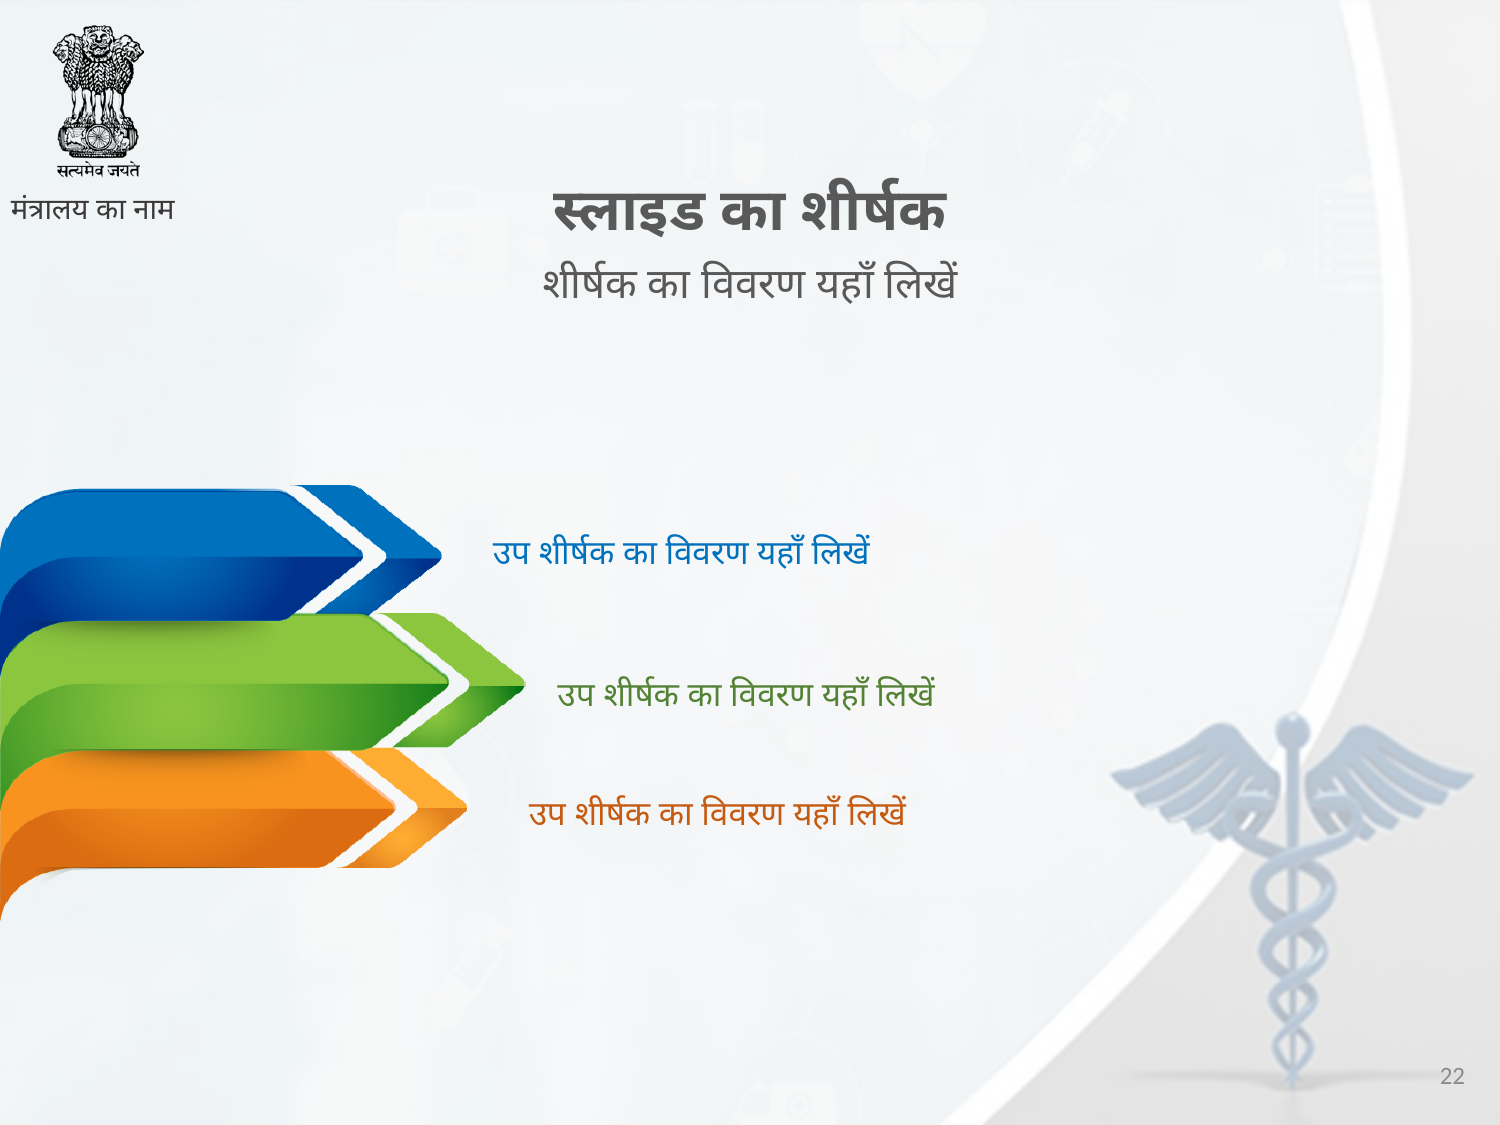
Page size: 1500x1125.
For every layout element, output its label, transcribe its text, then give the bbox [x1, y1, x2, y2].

list शीर्षक का विवरण यहाँ लिखें [219, 255, 1281, 350]
text_box उप शीर्षक का विवरण यहाँ लिखें [526, 524, 1500, 579]
text_box उप शीर्षक का विवरण यहाँ लिखें [542, 665, 1500, 721]
text_box उप शीर्षक का विवरण यहाँ लिखें [526, 785, 1500, 840]
list स्लाइड का शीर्षक [278, 172, 1222, 244]
picture [51, 23, 144, 179]
picture [0, 485, 526, 1083]
slide_number 22 [1142, 1044, 1481, 1105]
